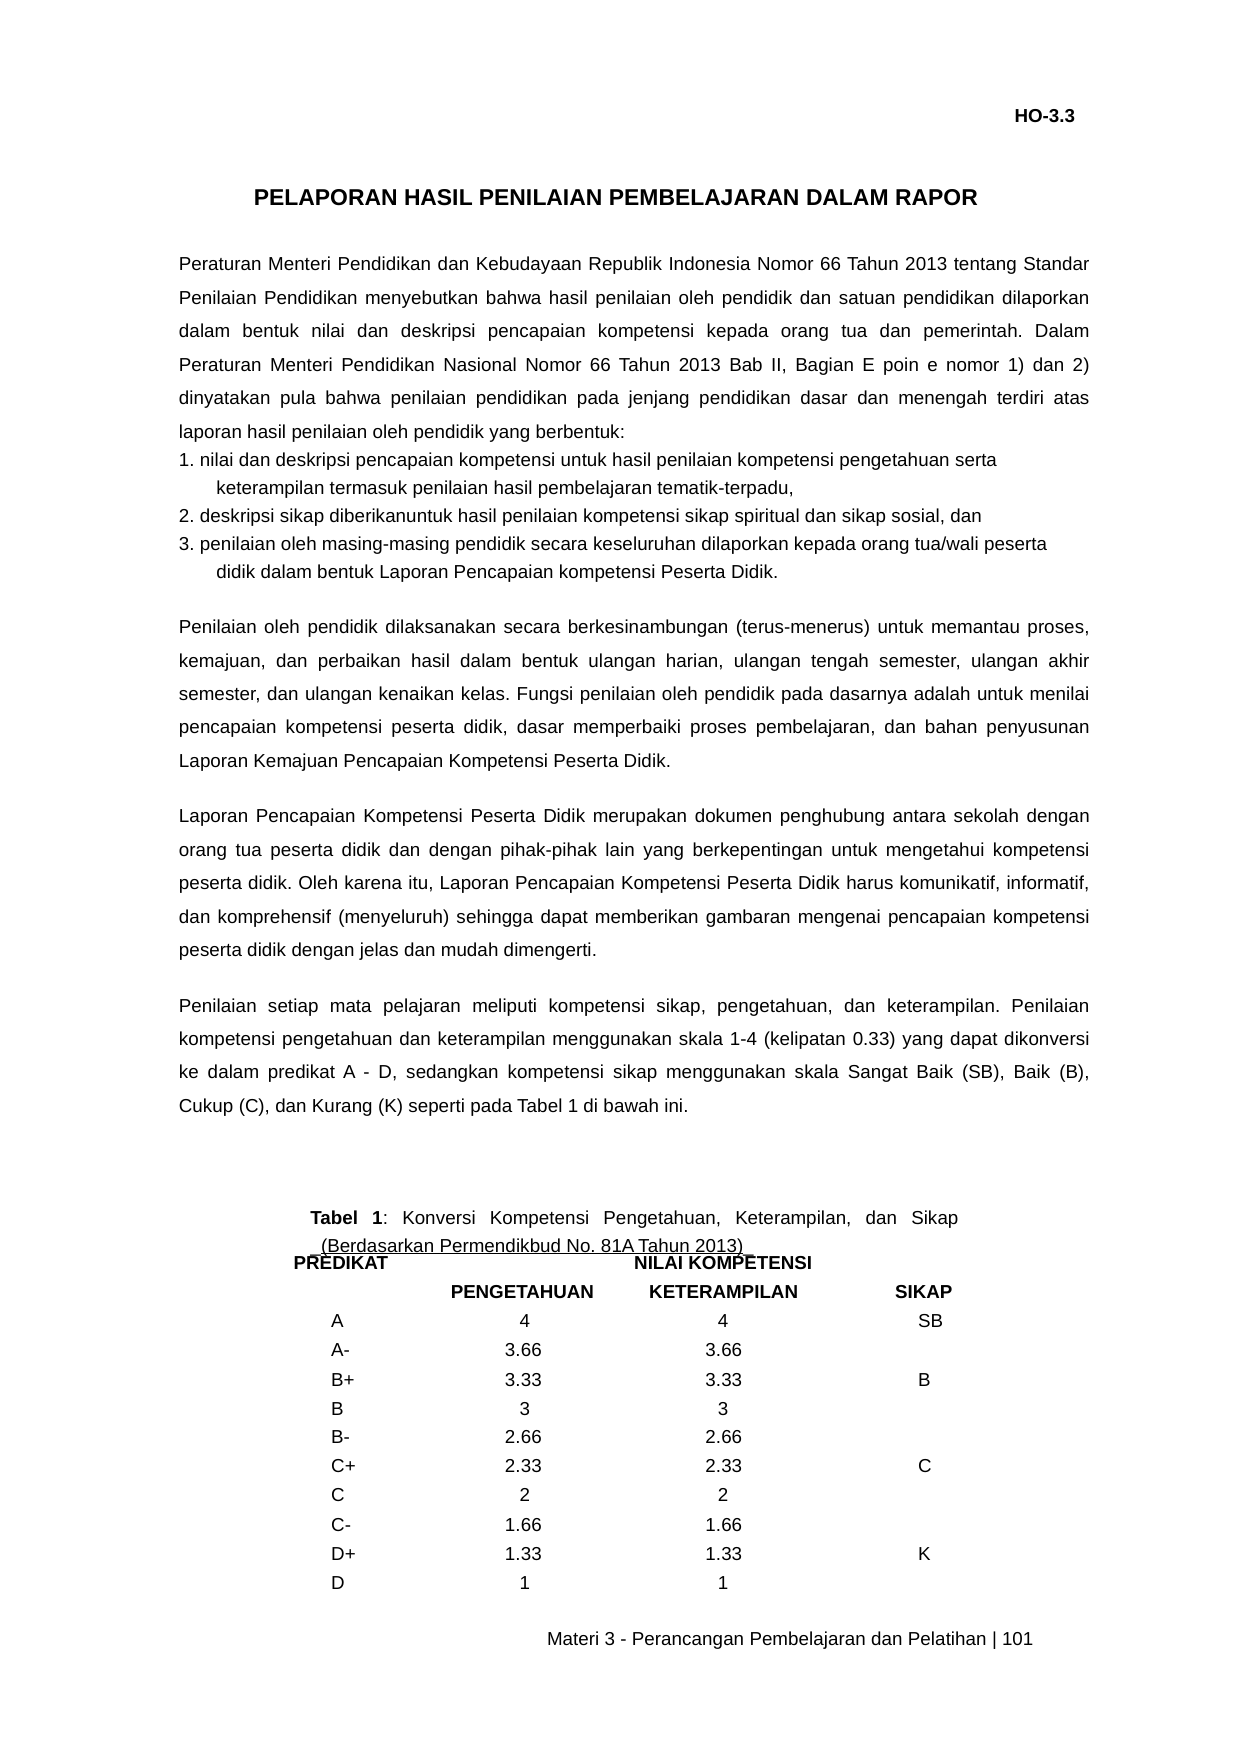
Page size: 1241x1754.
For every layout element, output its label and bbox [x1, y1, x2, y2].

table_cell [250, 1282, 1019, 1602]
text_box [308, 1199, 960, 1253]
text_box [547, 1626, 1095, 1653]
text_box [176, 103, 1093, 126]
table_header [250, 1253, 1019, 1311]
text_box [176, 182, 1093, 1159]
